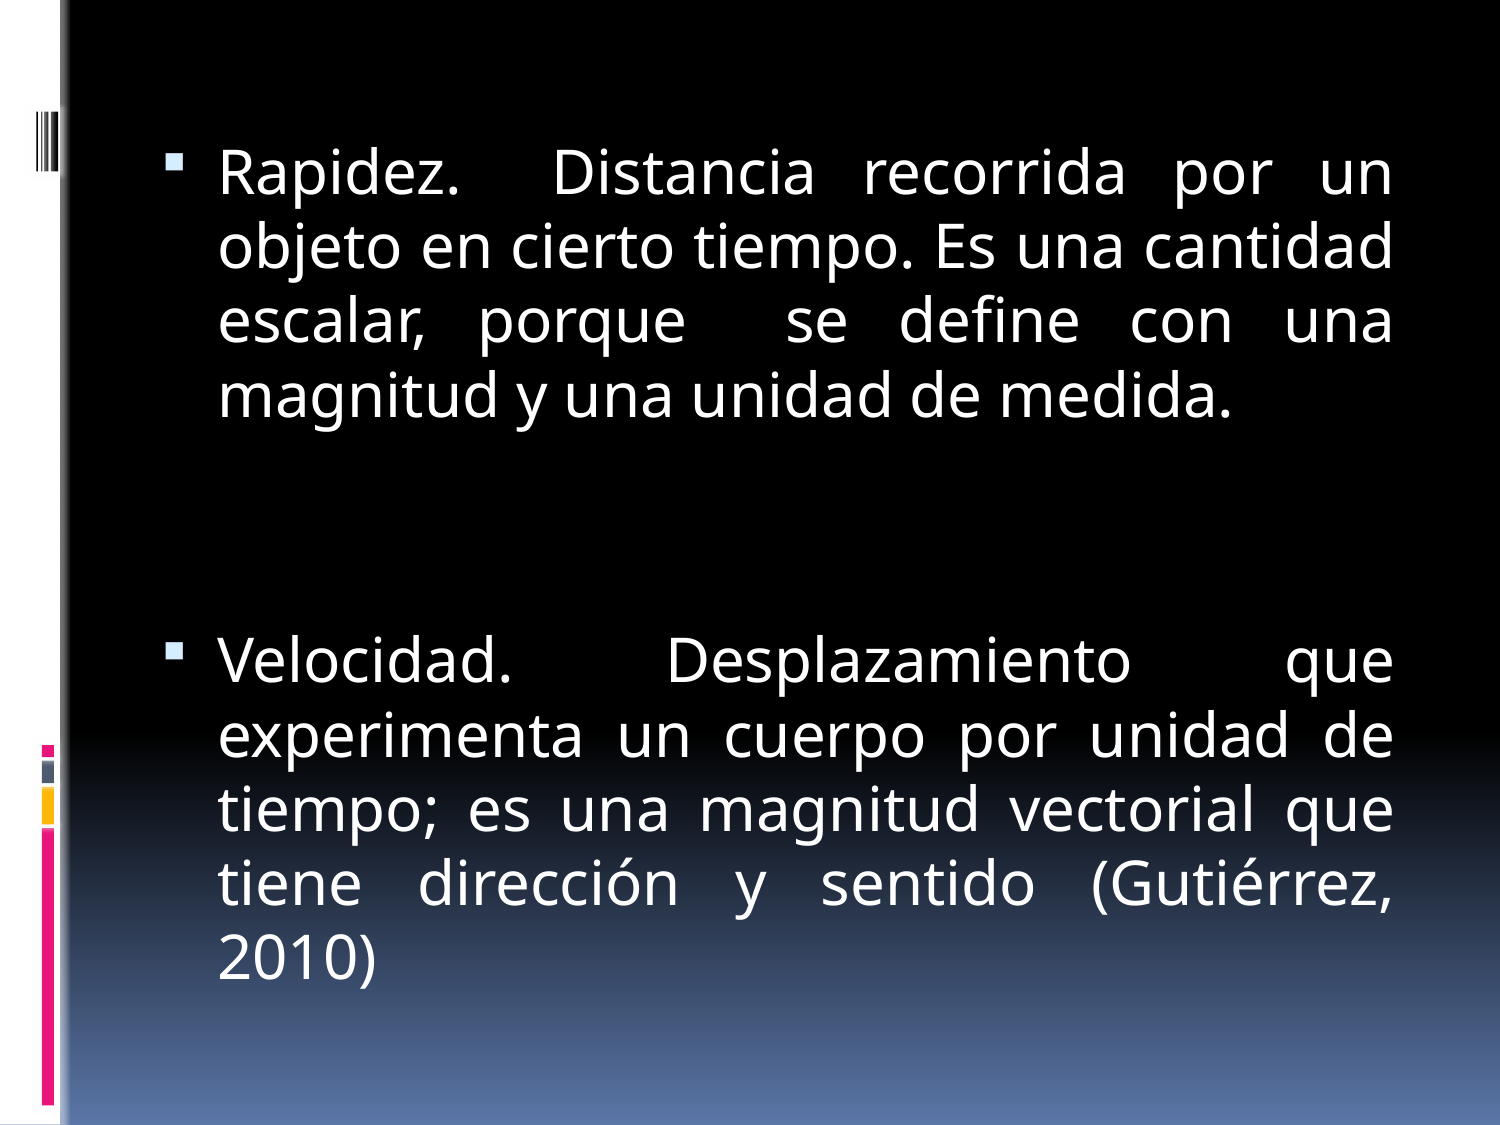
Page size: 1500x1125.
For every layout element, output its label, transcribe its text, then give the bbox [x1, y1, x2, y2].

list Rapidez. Distancia recorrida por un objeto en cierto tiempo. Es una cantidad escalar, porque se define con una magnitud y una unidad de medida. Velocidad. Desplazamiento que experimenta un cuerpo por unidad de tiempo; es una magnitud vectorial que tiene dirección y sentido (Gutiérrez, 2010) [135, 125, 1411, 1000]
